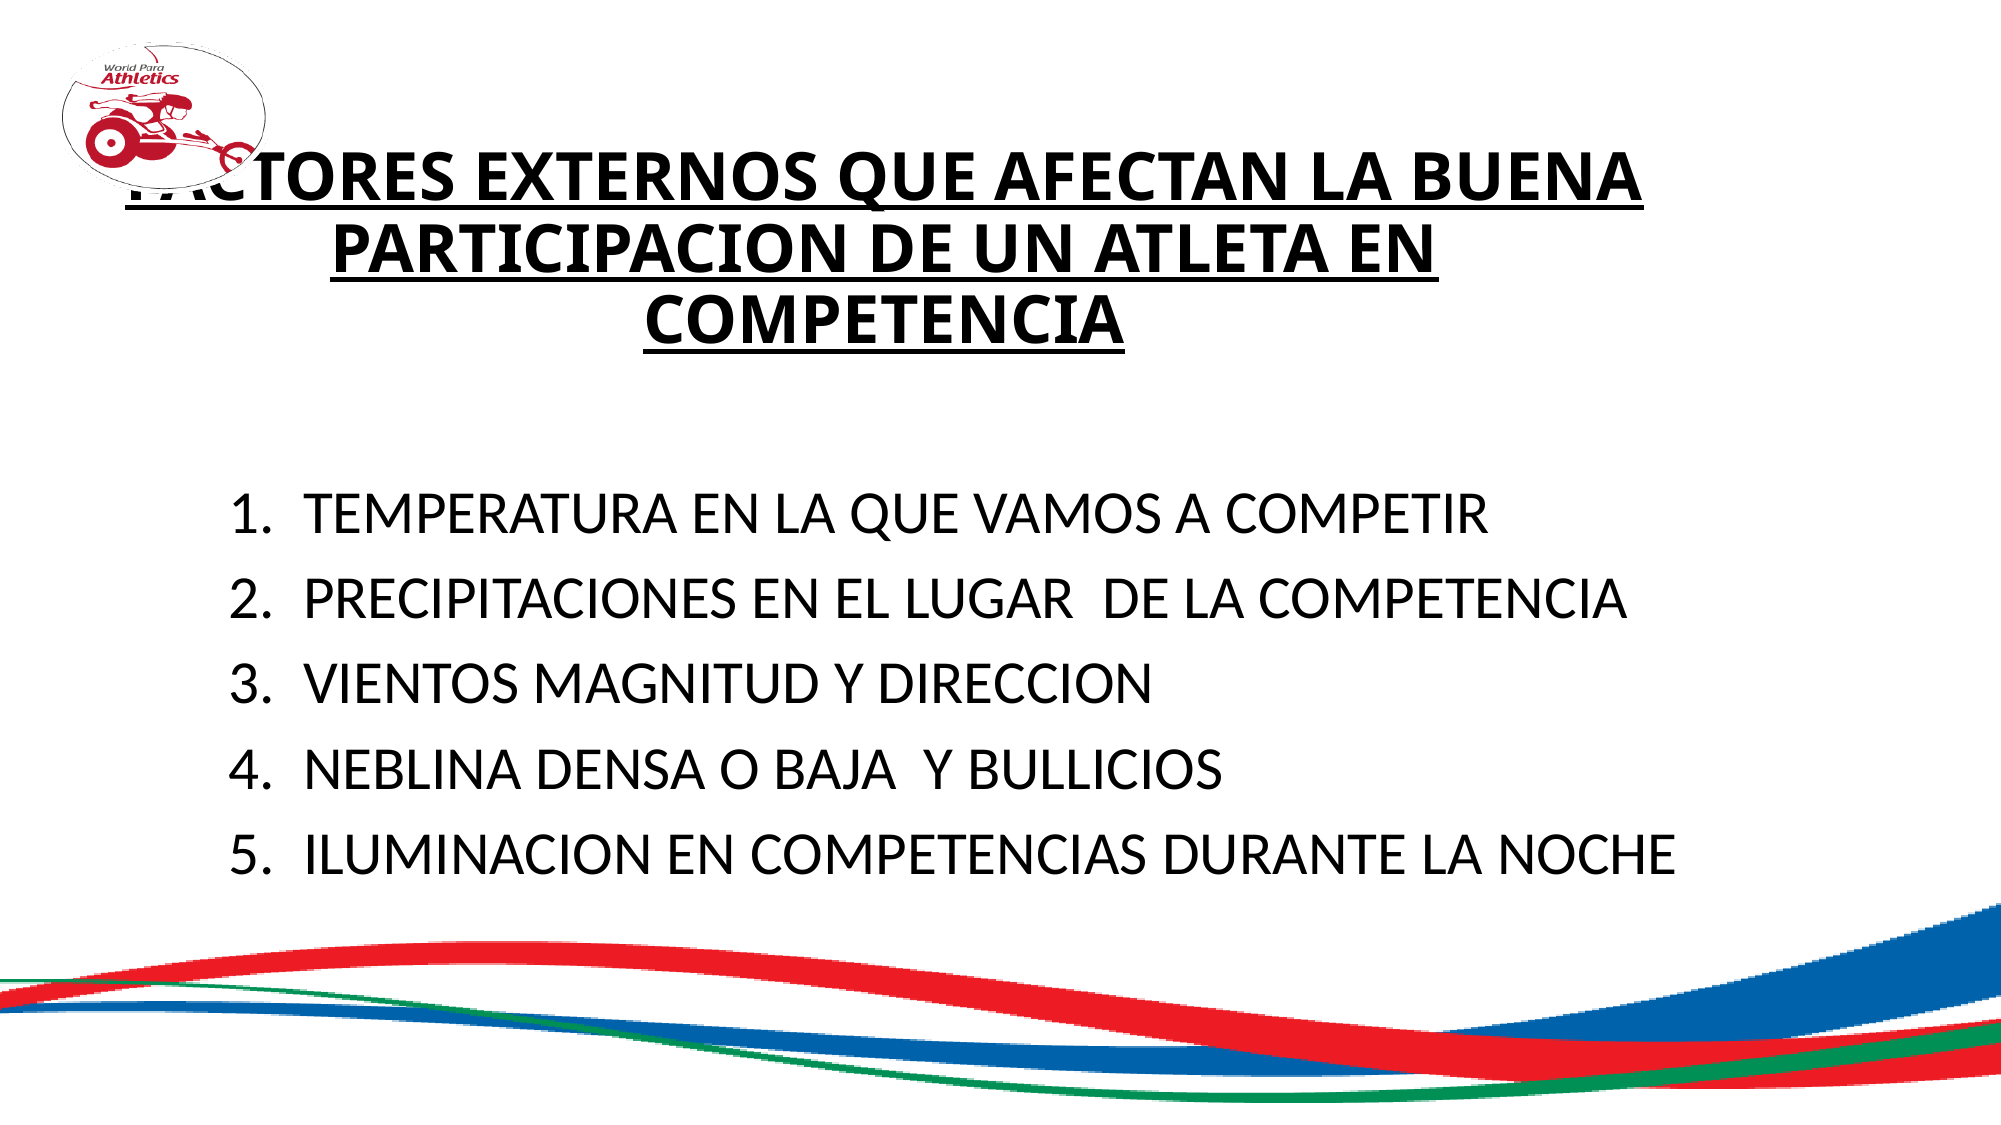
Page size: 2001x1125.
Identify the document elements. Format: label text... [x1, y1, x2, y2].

picture [52, 32, 282, 194]
picture [0, 869, 2001, 1125]
title FACTORES EXTERNOS QUE AFECTAN LA BUENA PARTICIPACION DE UN ATLETA EN COMPETENCIA [95, 231, 1674, 366]
subtitle TEMPERATURA EN LA QUE VAMOS A COMPETIR PRECIPITACIONES EN EL LUGAR DE LA COMPETENCIA VIENTOS MAGNITUD Y DIRECCION NEBLINA DENSA O BAJA Y BULLICIOS ILUMINACION EN COMPETENCIAS DURANTE LA NOCHE [213, 472, 1695, 869]
